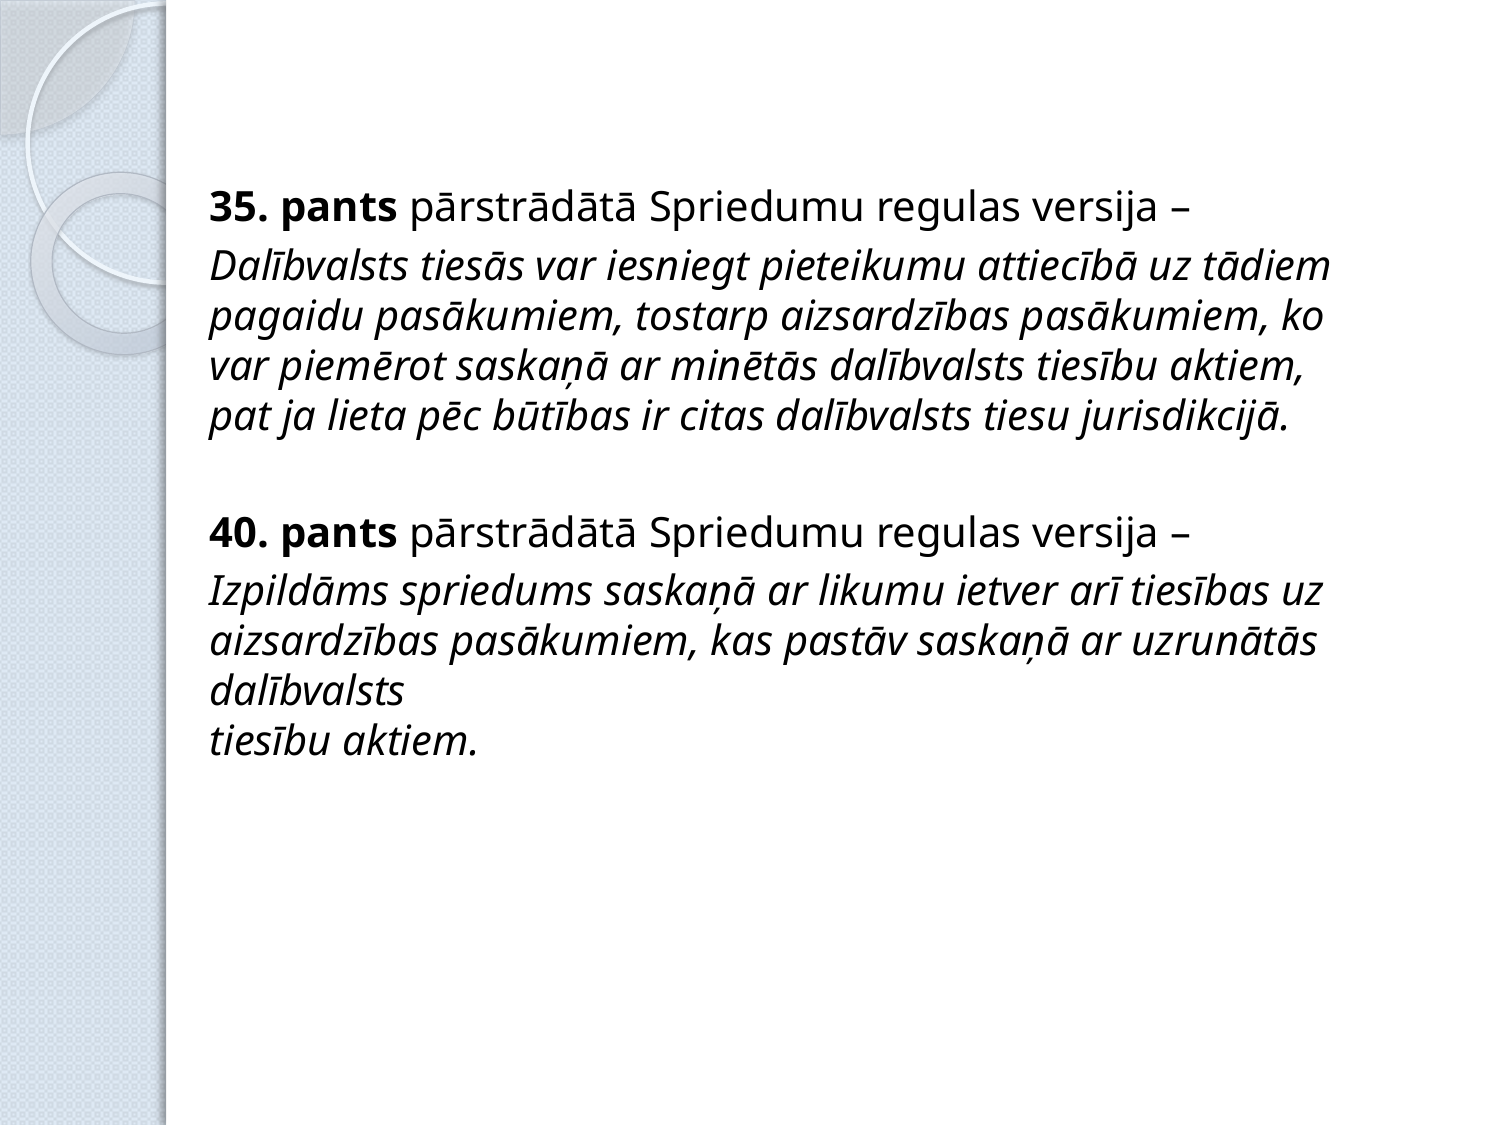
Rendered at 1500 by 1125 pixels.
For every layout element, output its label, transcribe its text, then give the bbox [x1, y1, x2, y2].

text_box 35. pants pārstrādātā Spriedumu regulas versija – Dalībvalsts tiesās var iesniegt pieteikumu attiecībā uz tādiem pagaidu pasākumiem, tostarp aizsardzības pasākumiem, ko var piemērot saskaņā ar minētās dalībvalsts tiesību aktiem, pat ja lieta pēc būtības ir citas dalībvalsts tiesu jurisdikcijā. 40. pants pārstrādātā Spriedumu regulas versija – Izpildāms spriedums saskaņā ar likumu ietver arī tiesības uz aizsardzības pasākumiem, kas pastāv saskaņā ar uzrunātās dalībvalsts tiesību aktiem. [194, 172, 1365, 965]
